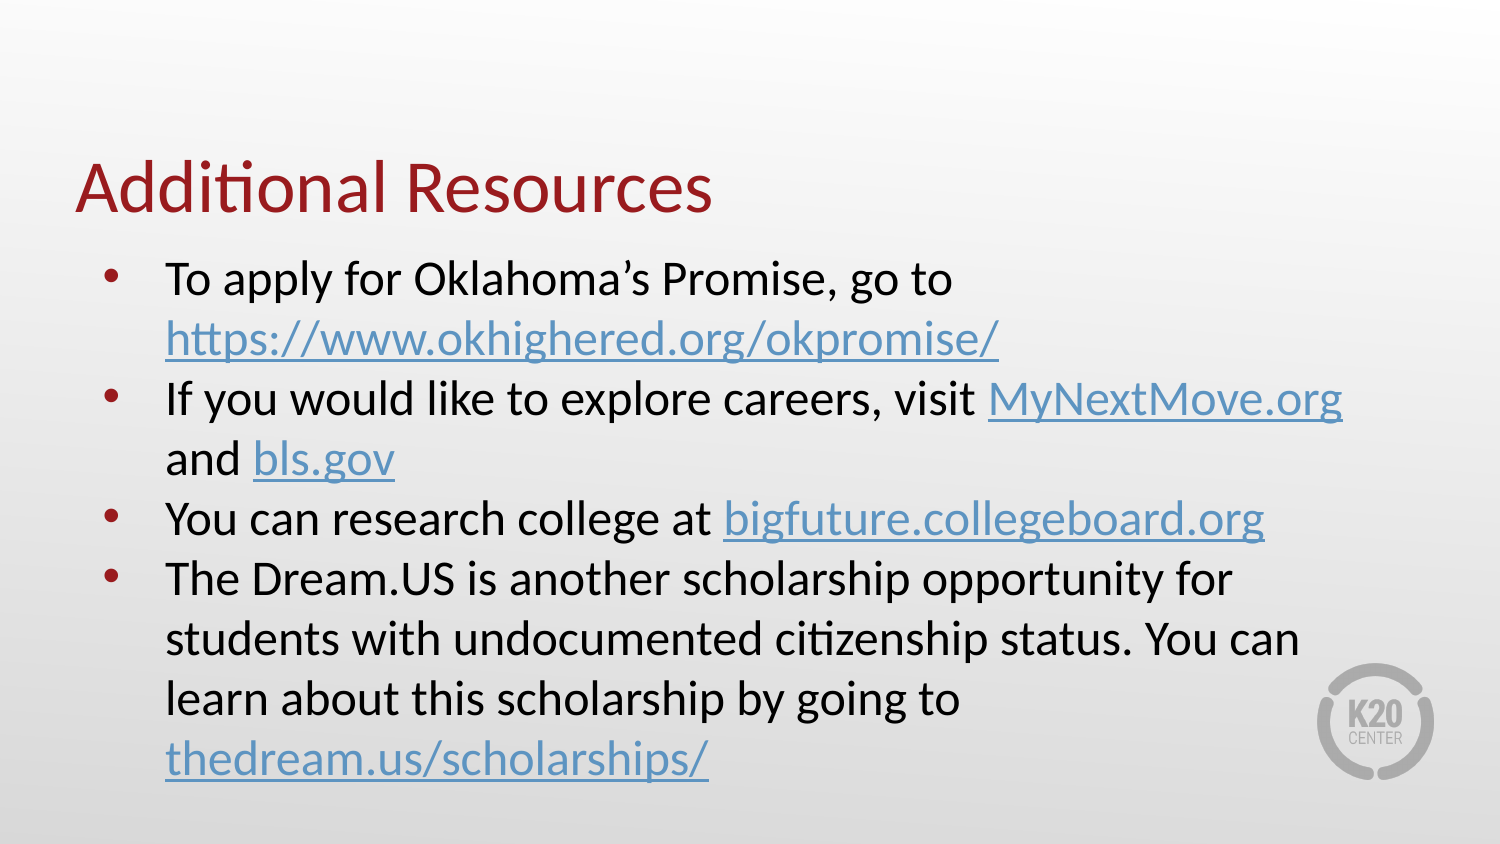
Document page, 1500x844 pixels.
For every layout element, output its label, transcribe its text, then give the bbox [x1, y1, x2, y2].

list To apply for Oklahoma’s Promise, go to https://www.okhighered.org/okpromise/ If you would like to explore careers, visit MyNextMove.org and bls.gov You can research college at bigfuture.collegeboard.org The Dream.US is another scholarship opportunity for students with undocumented citizenship status. You can learn about this scholarship by going to thedream.us/scholarships/ [75, 238, 1425, 779]
title Additional Resources [75, 86, 1425, 228]
picture [1300, 646, 1451, 797]
